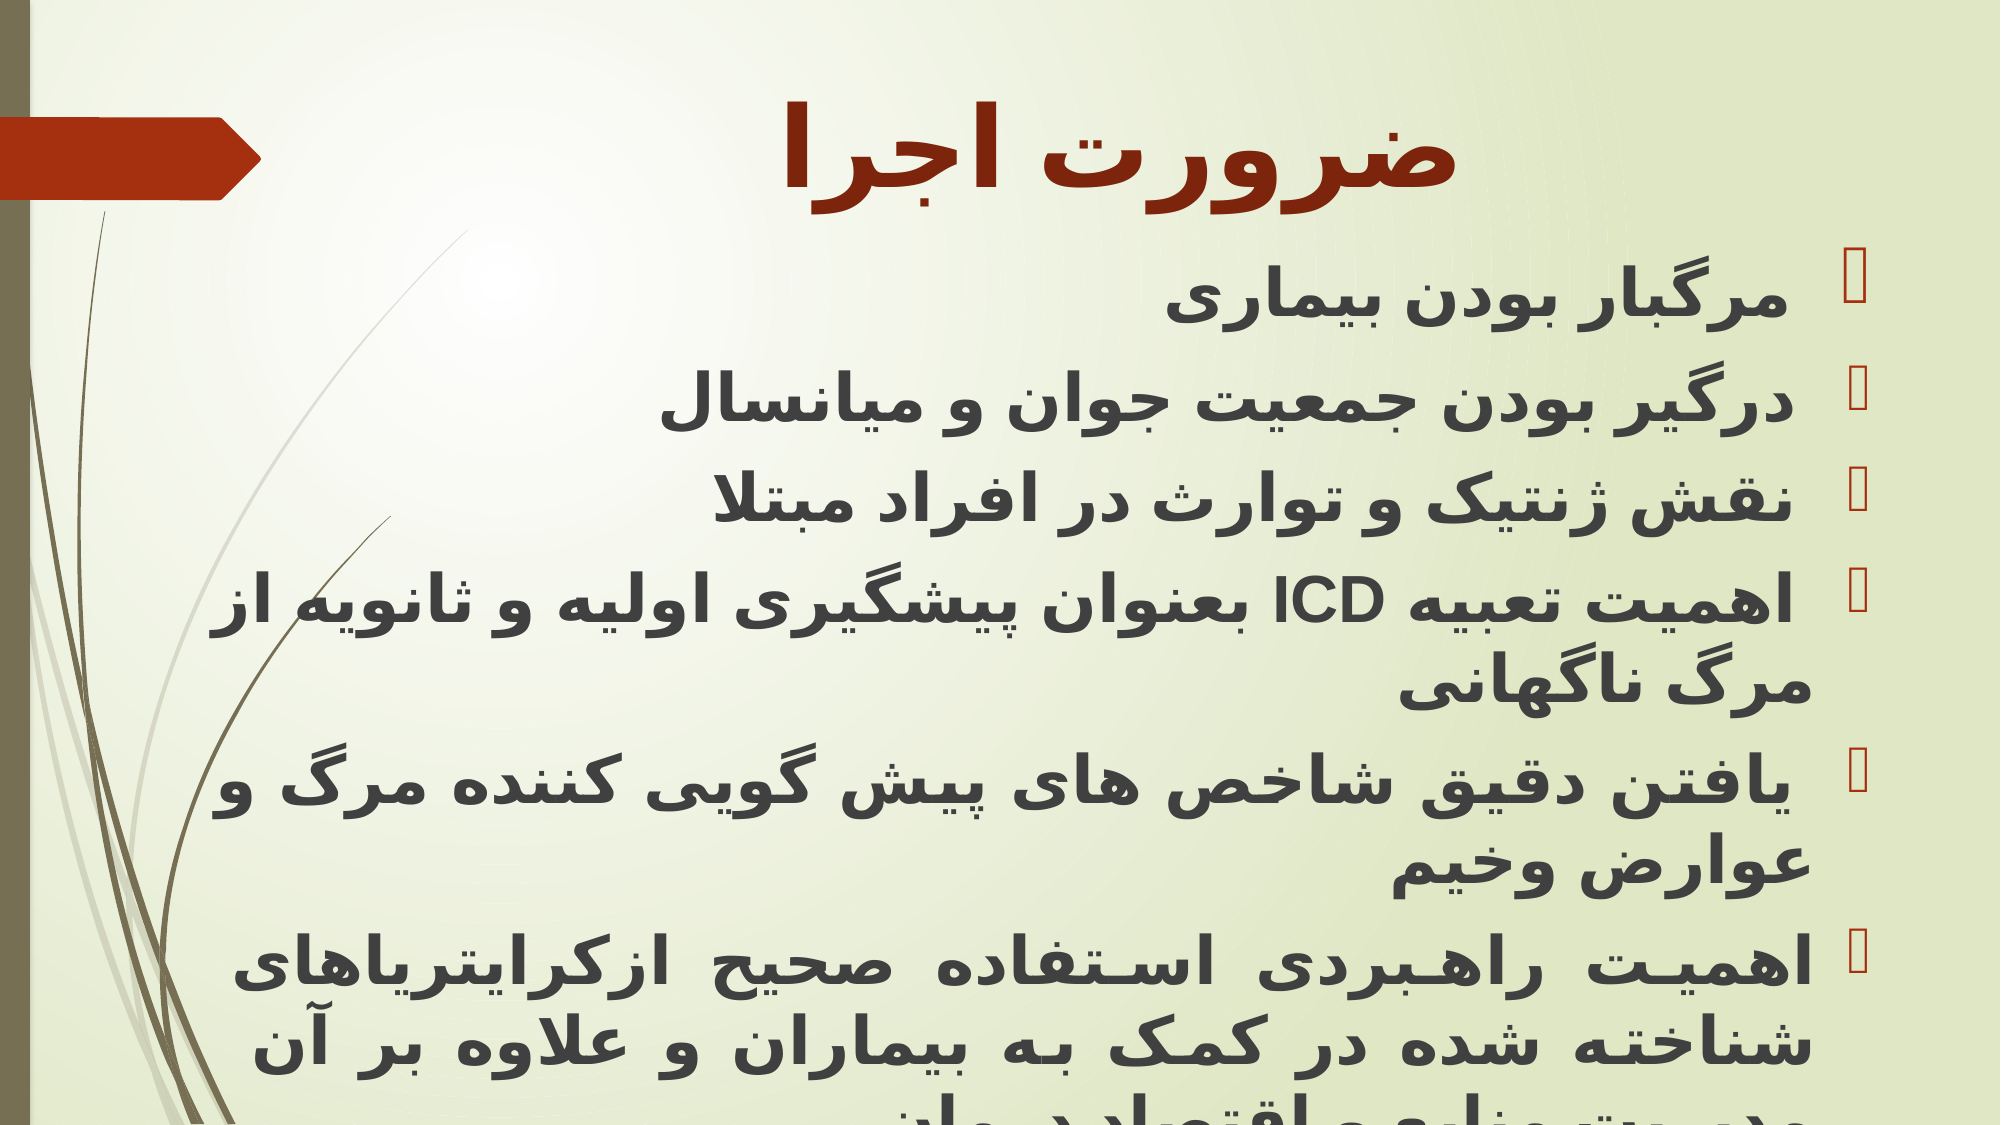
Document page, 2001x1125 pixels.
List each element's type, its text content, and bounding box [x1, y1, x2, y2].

list مرگبار بودن بیماری درگیر بودن جمعیت جوان و میانسال نقش ژنتیک و توارث در افراد مبتلا اهمیت تعبیه ICD بعنوان پیشگیری اولیه و ثانویه از مرگ ناگهانی یافتن دقیق شاخص های پیش گویی کننده مرگ و عوارض وخیم اهمیت راهبردی استفاده صحیح ازکرایتریاهای شناخته شده در کمک به بیماران و علاوه بر آن مدیریت منابع و اقتصاد درمان. [197, 226, 1888, 1046]
title ضرورت اجرا [355, 67, 1888, 226]
